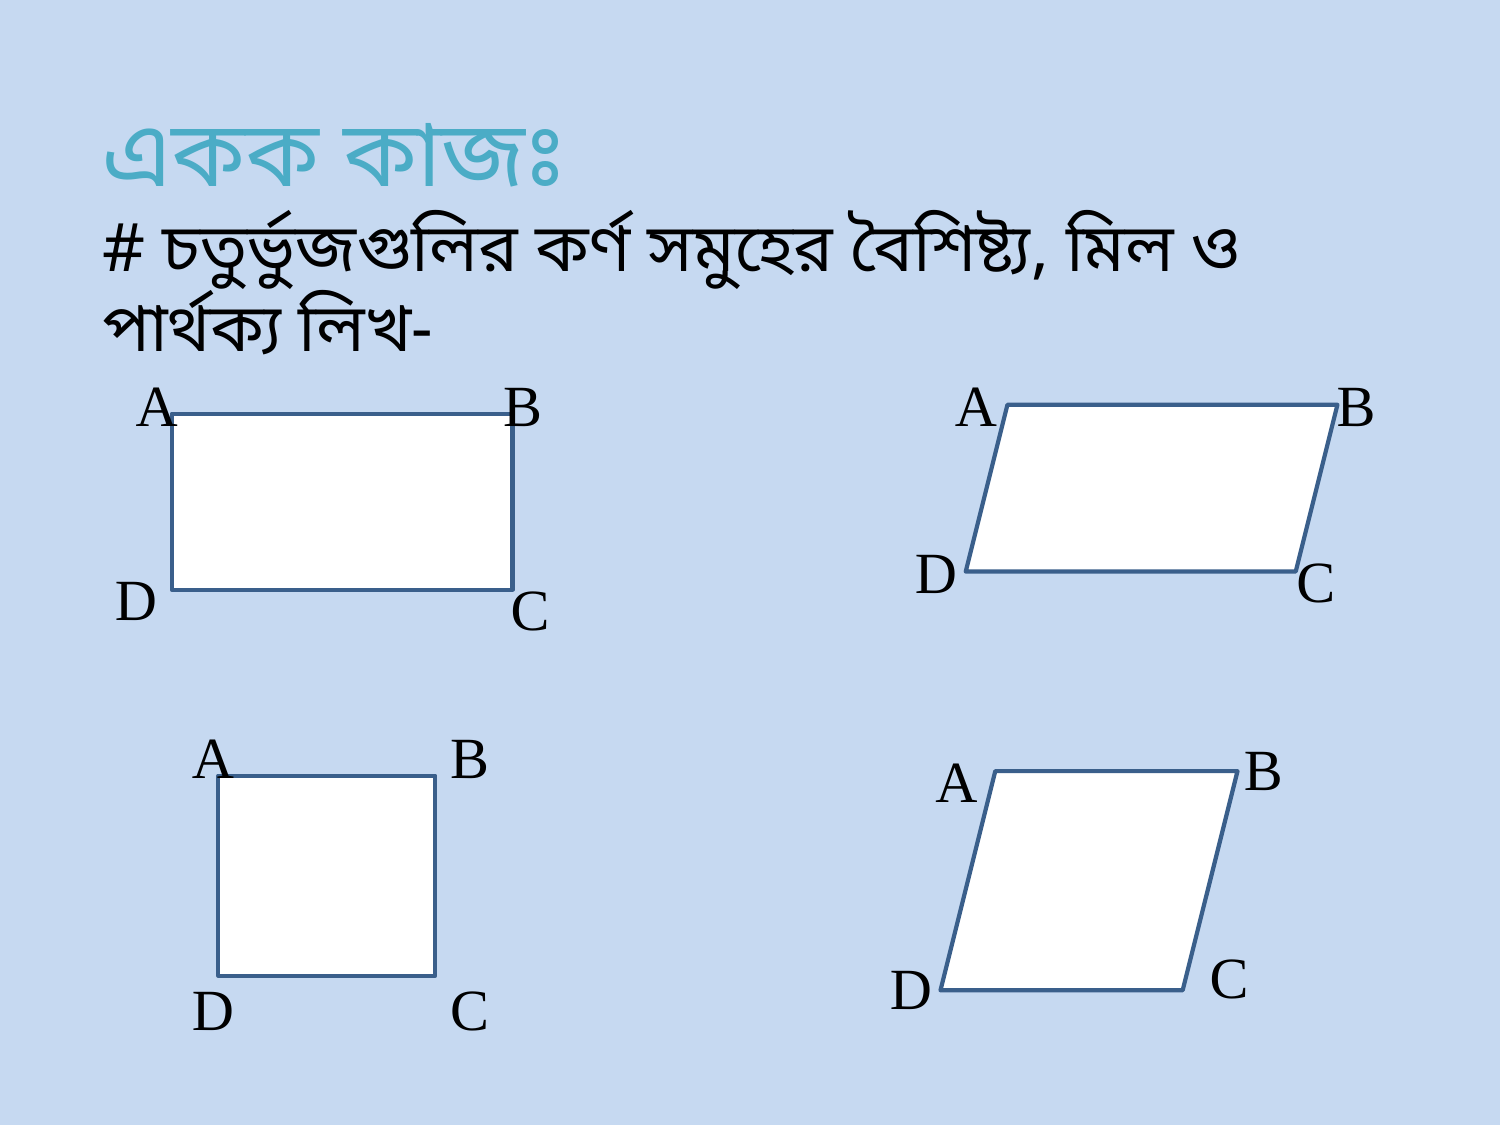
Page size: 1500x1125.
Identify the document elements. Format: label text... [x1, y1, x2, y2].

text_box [176, 712, 1274, 1038]
text_box একক কাজঃ # চতুর্ভুজগুলির কর্ণ সমুহের বৈশিষ্ট্য, মিল ও পার্থক্য লিখ- [87, 87, 1338, 373]
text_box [99, 360, 1361, 626]
